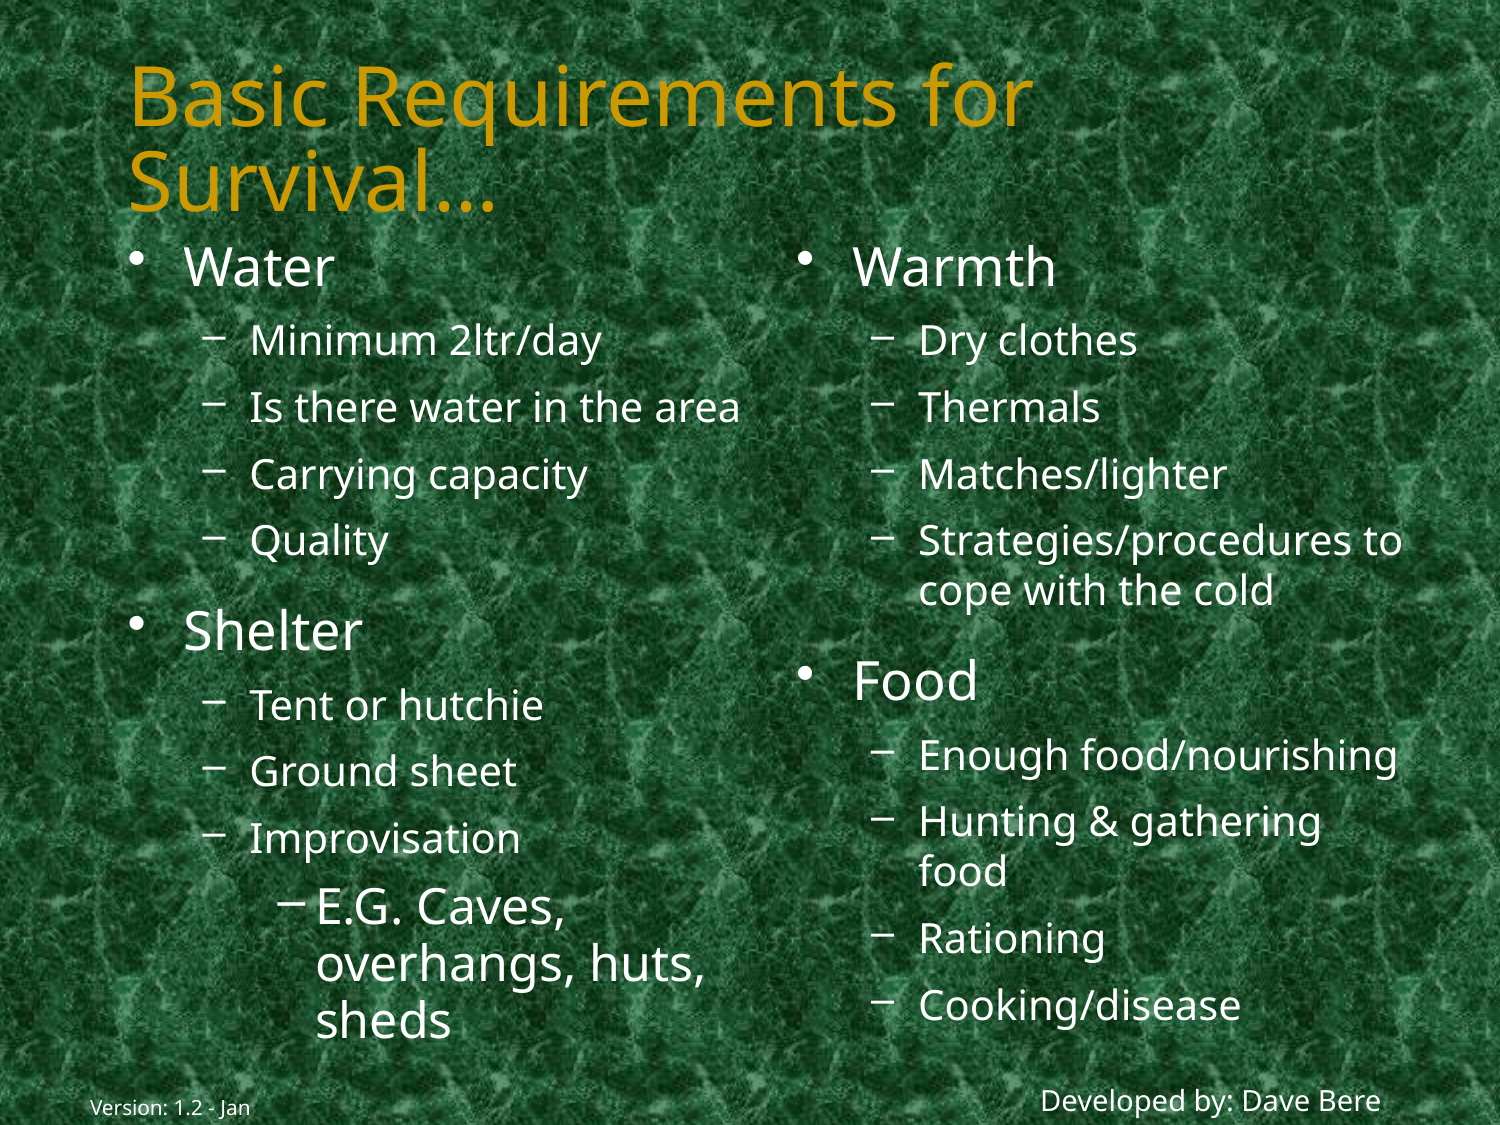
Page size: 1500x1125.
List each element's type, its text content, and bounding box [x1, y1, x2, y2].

list Water Minimum 2ltr/day Is there water in the area Carrying capacity Quality Shelter Tent or hutchie Ground sheet Improvisation E.G. Caves, overhangs, huts, sheds [112, 224, 776, 1063]
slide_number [74, 1087, 288, 1125]
list Warmth Dry clothes Thermals Matches/lighter Strategies/procedures to cope with the cold Food Enough food/nourishing Hunting & gathering food Rationing Cooking/disease [780, 224, 1438, 1026]
footer Developed by: Dave Bere [1024, 1074, 1500, 1125]
title Basic Requirements for Survival… [112, 87, 1388, 201]
picture [0, 0, 1500, 1125]
